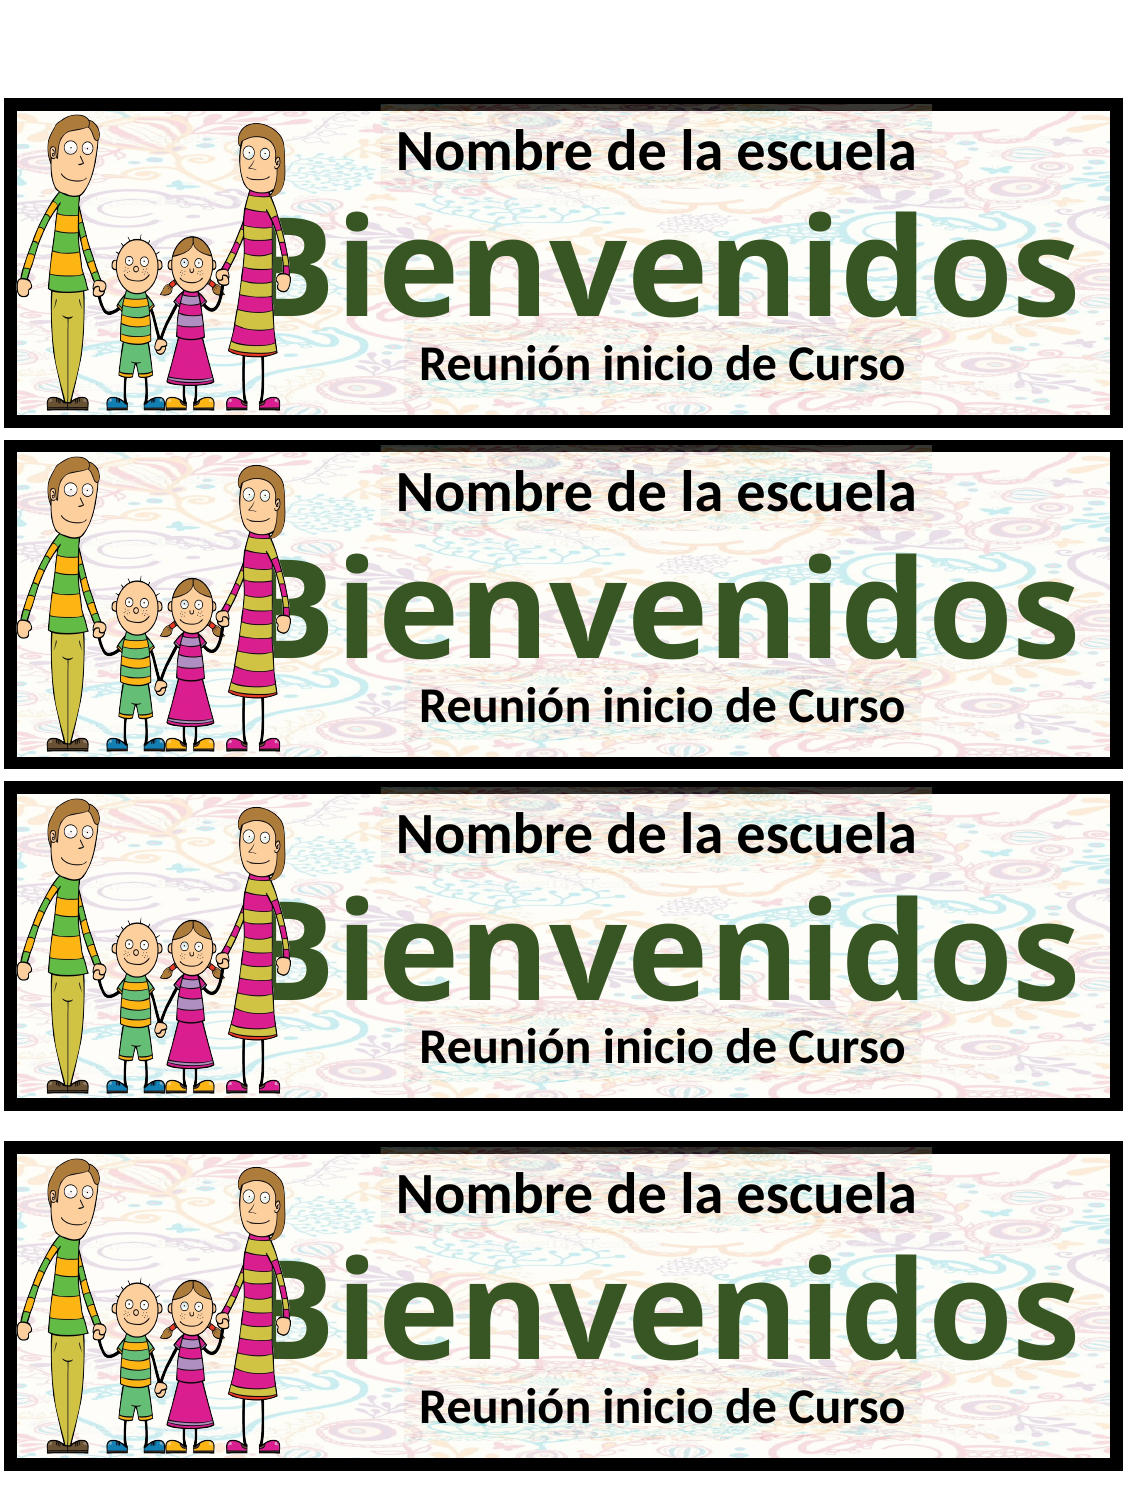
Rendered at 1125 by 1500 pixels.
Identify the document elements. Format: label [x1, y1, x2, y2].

text_box [305, 445, 1117, 764]
text_box [305, 104, 1117, 422]
text_box [305, 1147, 1117, 1465]
picture [10, 103, 305, 422]
picture [10, 445, 305, 764]
text_box [305, 787, 1117, 1105]
picture [10, 787, 305, 1105]
picture [10, 1147, 305, 1465]
